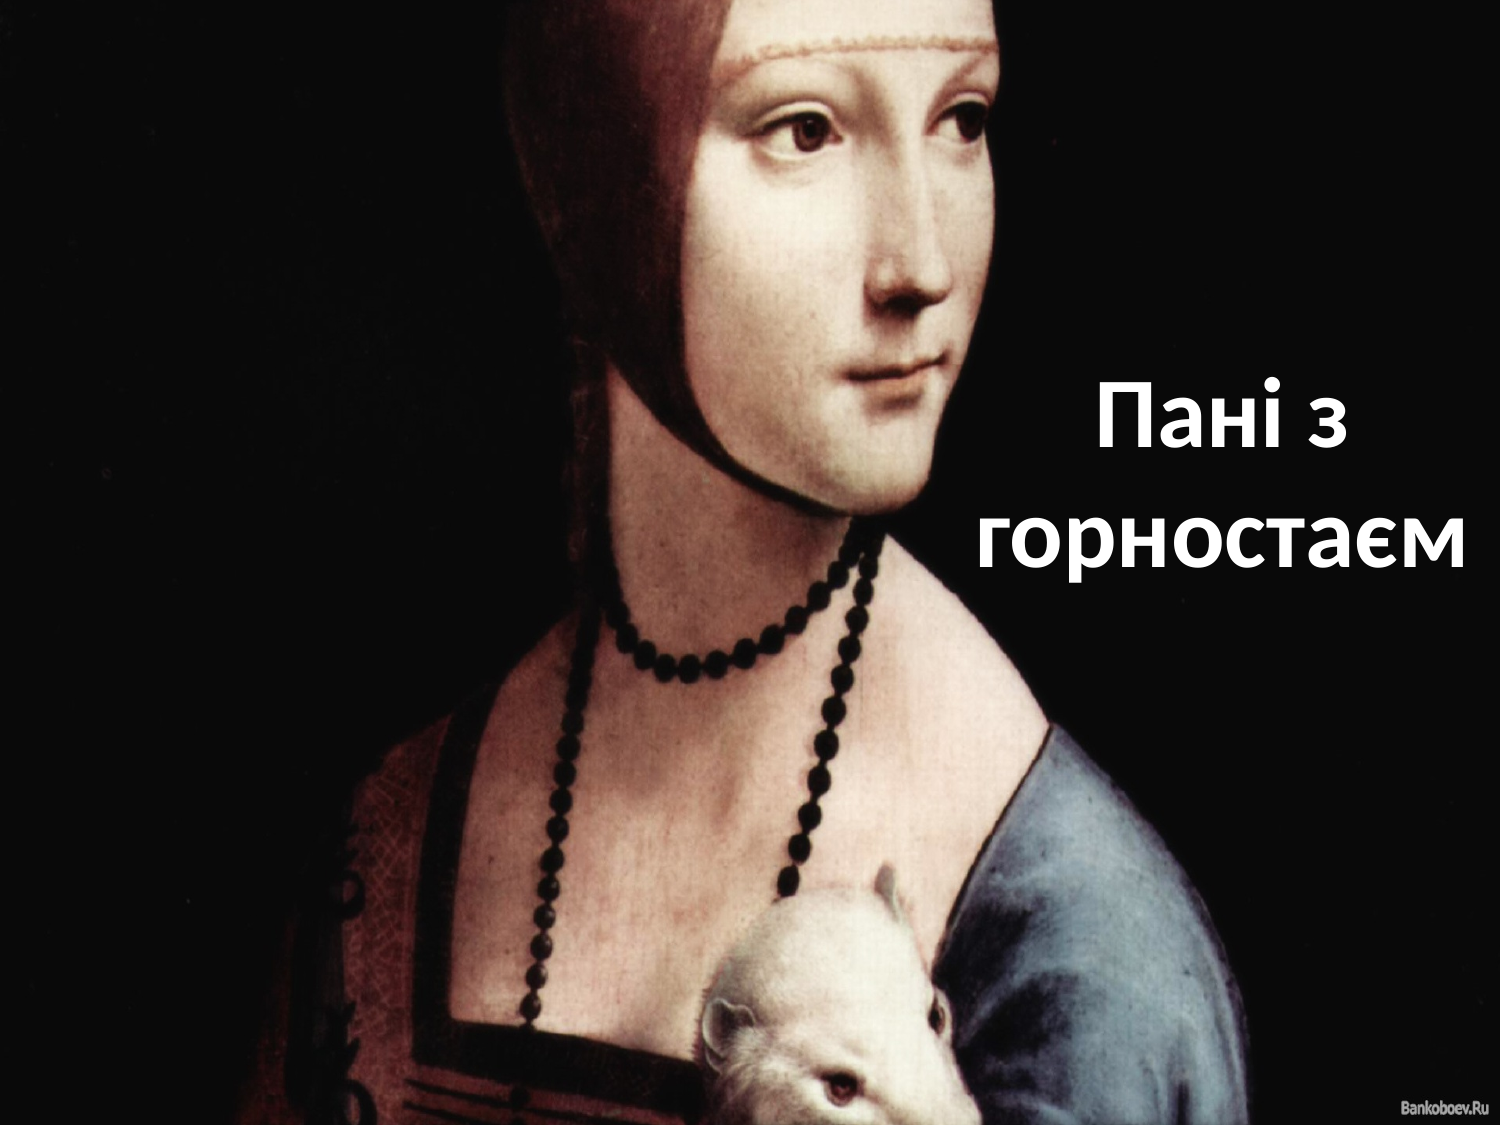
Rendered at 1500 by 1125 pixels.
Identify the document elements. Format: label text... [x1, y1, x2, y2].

title Пані з горностаєм [945, 373, 1500, 561]
picture [0, 0, 1500, 1125]
